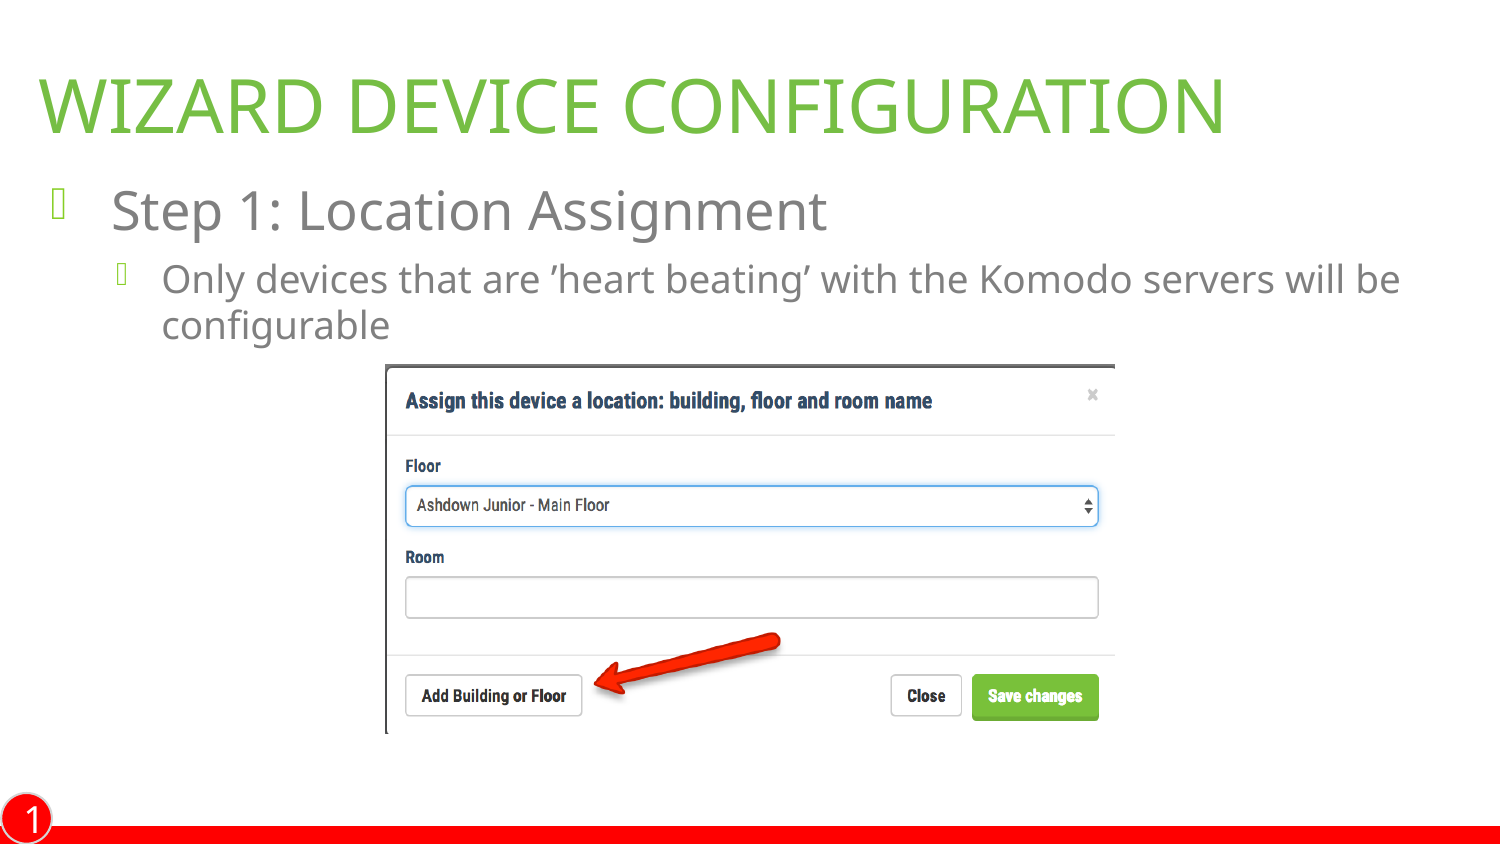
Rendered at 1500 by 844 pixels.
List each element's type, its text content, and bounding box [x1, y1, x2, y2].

text_box 1 [0, 791, 53, 834]
picture [385, 364, 1115, 735]
list Step 1: Location Assignment Only devices that are ’heart beating’ with the Komodo servers will be configurable [38, 168, 1463, 356]
title Wizard Device Configuration [38, 33, 1462, 168]
